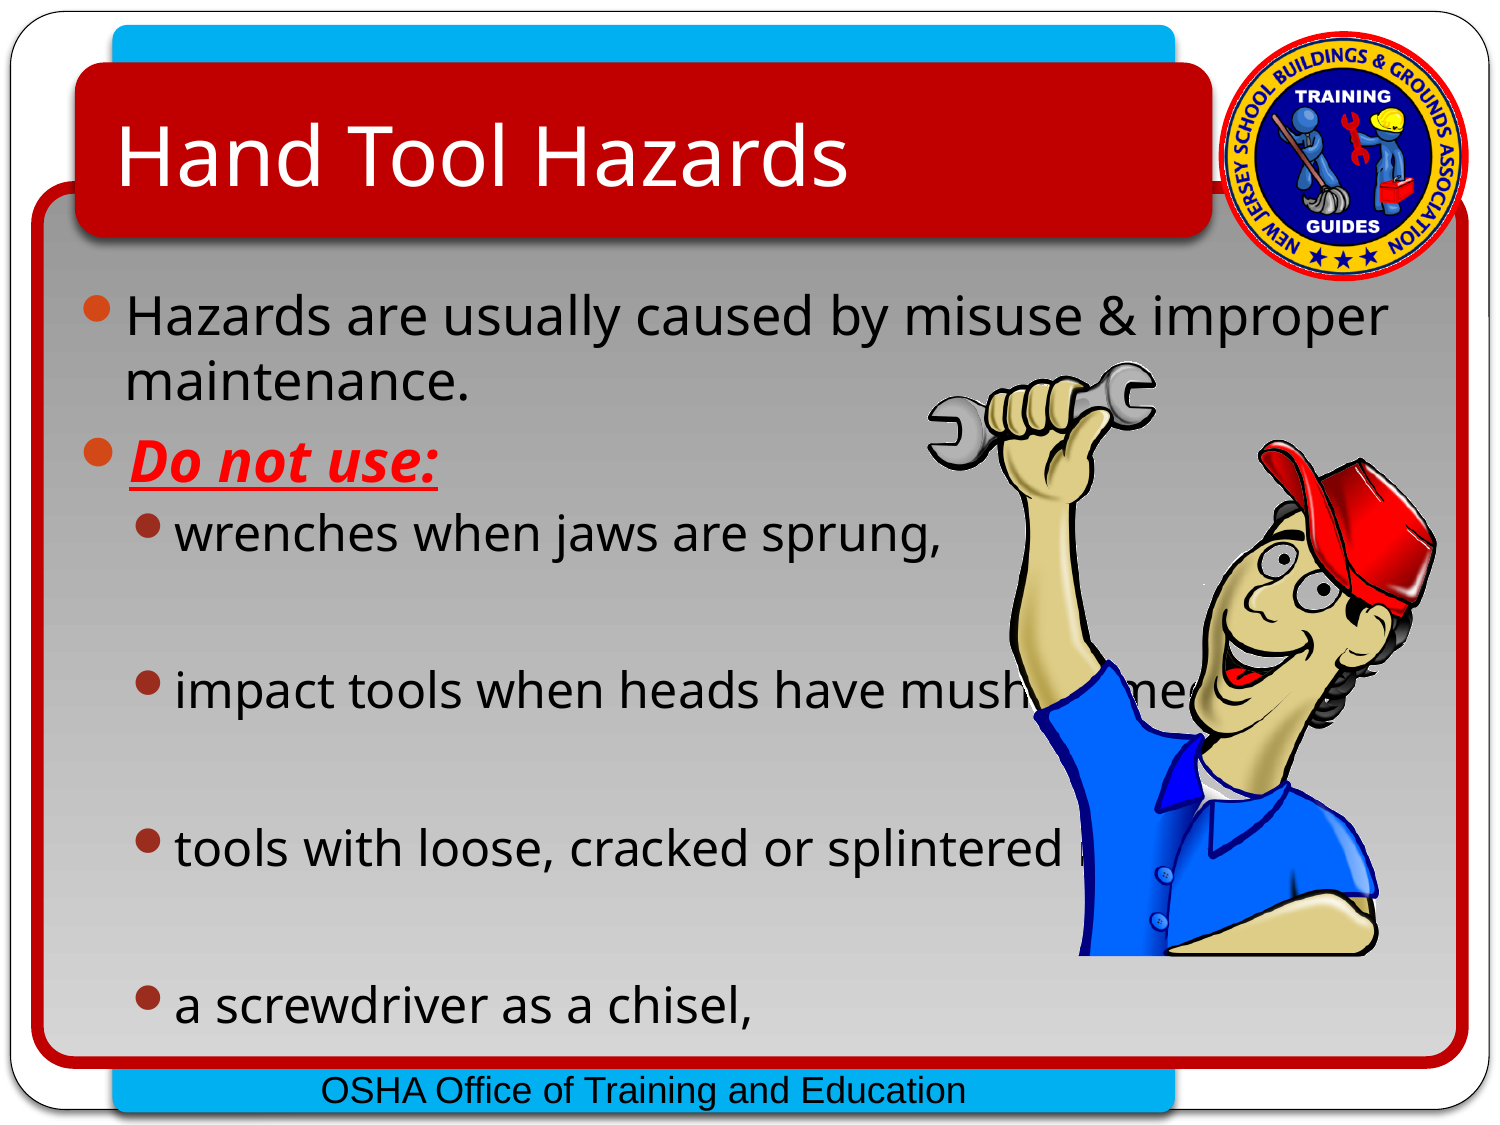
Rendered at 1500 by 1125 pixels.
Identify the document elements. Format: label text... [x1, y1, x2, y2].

picture [926, 361, 1437, 957]
picture [1224, 37, 1462, 275]
title Hand Tool Hazards [100, 30, 1105, 219]
list Hazards are usually caused by misuse & improper maintenance. Do not use: wrenches when jaws are sprung, impact tools when heads have mushroomed, tools with loose, cracked or splintered handles, a screwdriver as a chisel, tools with taped handles – they may be hiding cracks. [64, 274, 1459, 1071]
